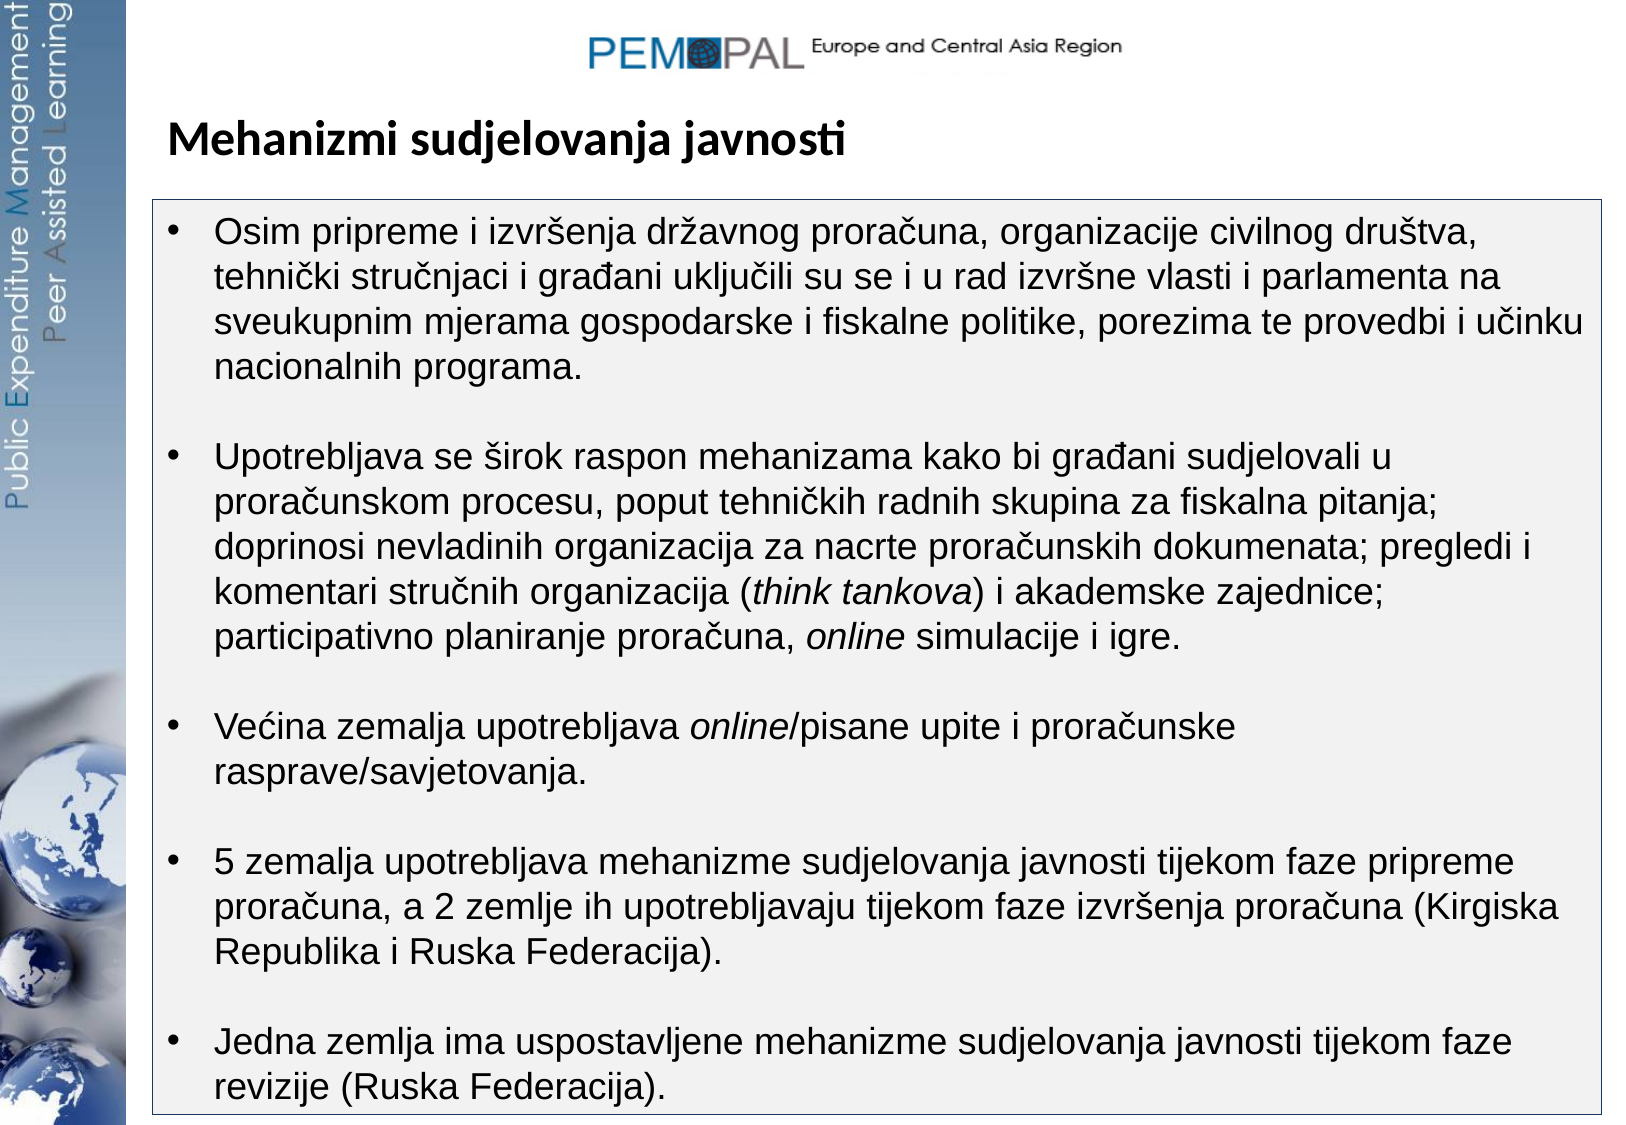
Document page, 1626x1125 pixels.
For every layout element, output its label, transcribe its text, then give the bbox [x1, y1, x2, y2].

text_box Mehanizmi sudjelovanja javnosti [167, 105, 1238, 167]
picture [587, 28, 1126, 77]
text_box Osim pripreme i izvršenja državnog proračuna, organizacije civilnog društva, tehnički stručnjaci i građani uključili su se i u rad izvršne vlasti i parlamenta na sveukupnim mjerama gospodarske i fiskalne politike, porezima te provedbi i učinku nacionalnih programa. Upotrebljava se širok raspon mehanizama kako bi građani sudjelovali u proračunskom procesu, poput tehničkih radnih skupina za fiskalna pitanja; doprinosi nevladinih organizacija za nacrte proračunskih dokumenata; pregledi i komentari stručnih organizacija (think tankova) i akademske zajednice; participativno planiranje proračuna, online simulacije i igre. Većina zemalja upotrebljava online/pisane upite i proračunske rasprave/savjetovanja. 5 zemalja upotrebljava mehanizme sudjelovanja javnosti tijekom faze pripreme proračuna, a 2 zemlje ih upotrebljavaju tijekom faze izvršenja proračuna (Kirgiska Republika i Ruska Federacija). Jedna zemlja ima uspostavljene mehanizme sudjelovanja javnosti tijekom faze revizije (Ruska Federacija). [167, 199, 1602, 1115]
picture [0, 0, 126, 1125]
